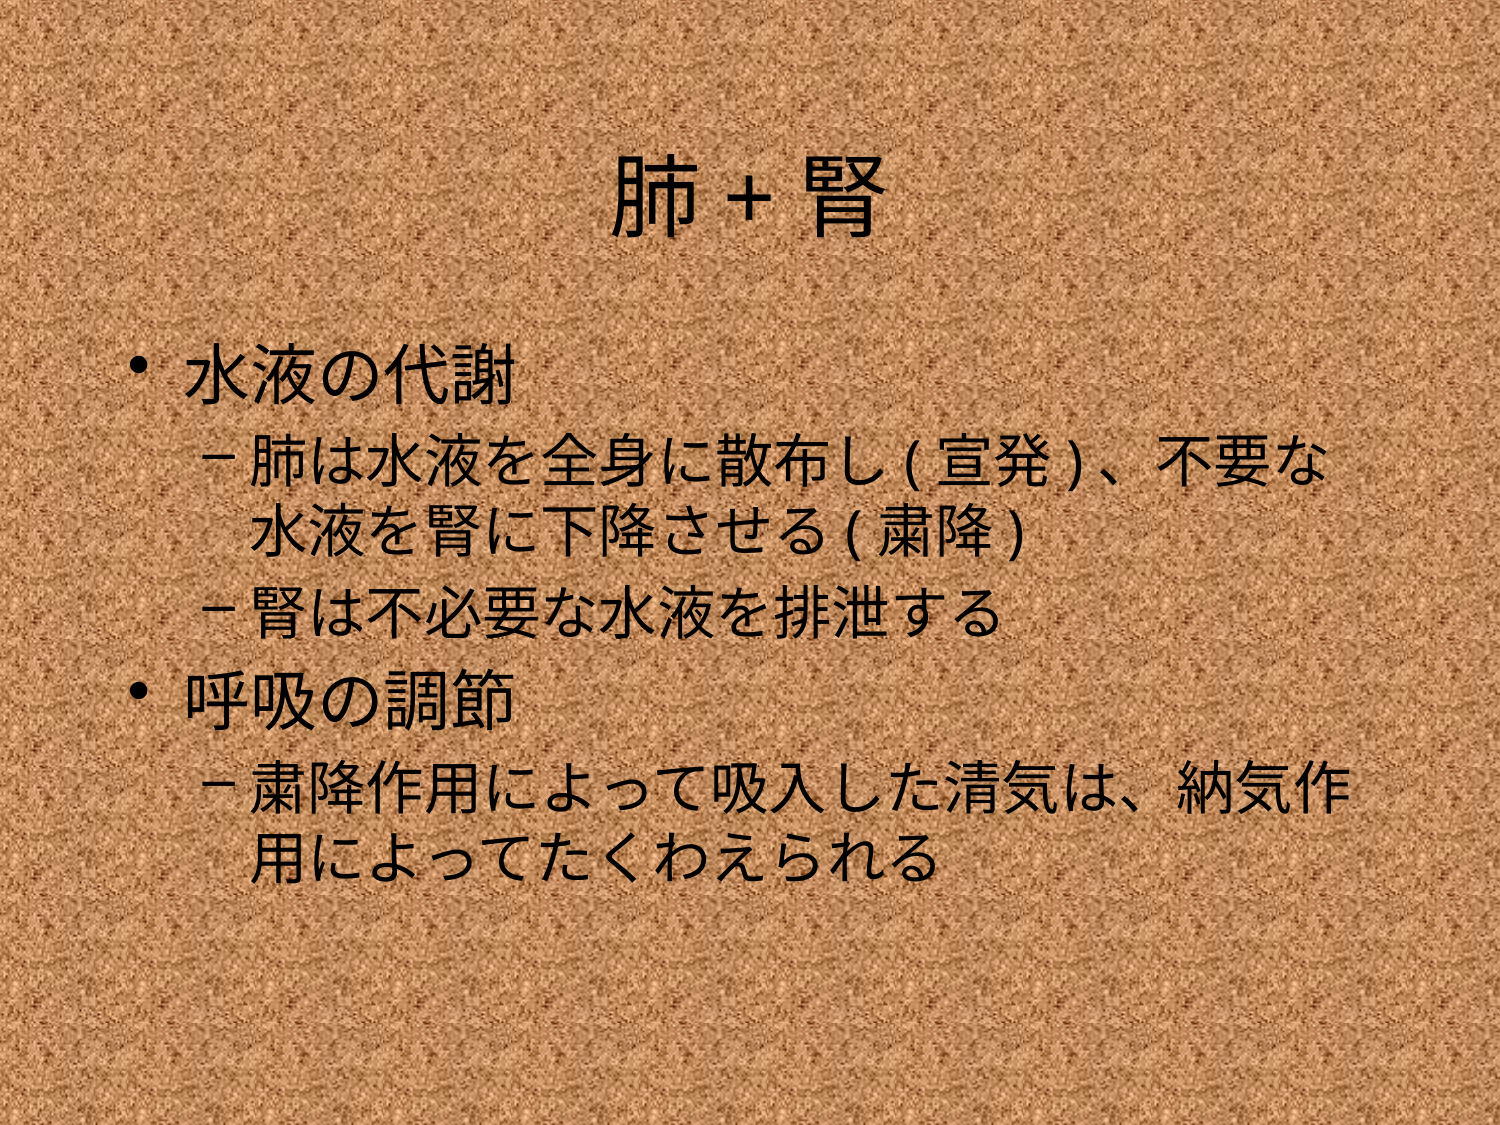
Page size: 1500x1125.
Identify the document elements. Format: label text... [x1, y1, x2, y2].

title 肺+腎 [112, 99, 1388, 288]
list 水液の代謝 肺は水液を全身に散布し(宣発)、不要な水液を腎に下降させる(粛降) 腎は不必要な水液を排泄する 呼吸の調節 粛降作用によって吸入した清気は、納気作用によってたくわえられる [112, 324, 1388, 1001]
picture [0, 0, 1500, 1125]
